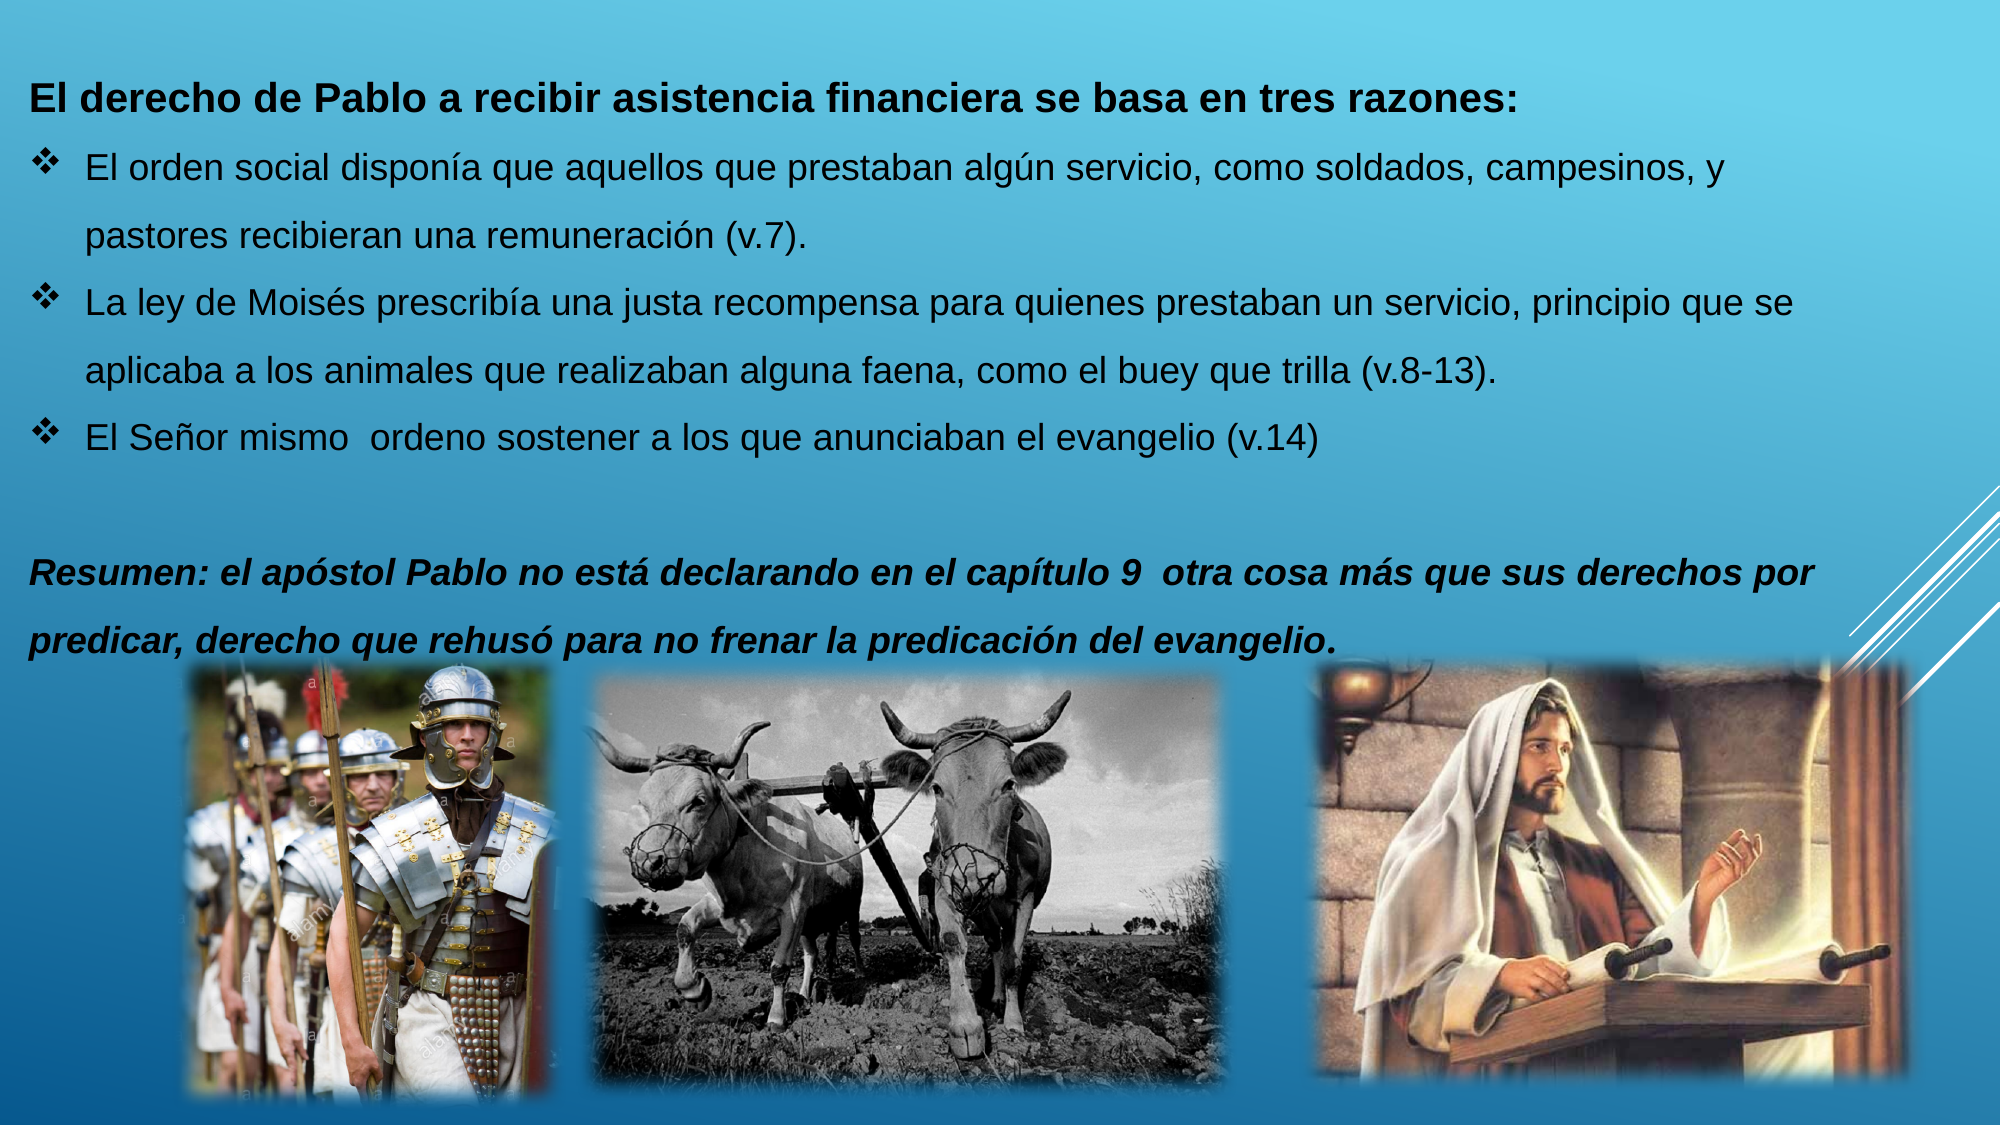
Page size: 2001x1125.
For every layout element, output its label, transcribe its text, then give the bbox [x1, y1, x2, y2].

picture [576, 656, 1239, 1102]
picture [172, 647, 566, 1111]
text_box El derecho de Pablo a recibir asistencia financiera se basa en tres razones: El orden social disponía que aquellos que prestaban algún servicio, como soldados, campesinos, y pastores recibieran una remuneración (v.7). La ley de Moisés prescribía una justa recompensa para quienes prestaban un servicio, principio que se aplicaba a los animales que realizaban alguna faena, como el buey que trilla (v.8-13). El Señor mismo ordeno sostener a los que anunciaban el evangelio (v.14) Resumen: el apóstol Pablo no está declarando en el capítulo 9 otra cosa más que sus derechos por predicar, derecho que rehusó para no frenar la predicación del evangelio. [13, 38, 1852, 716]
picture [1299, 647, 1926, 1093]
